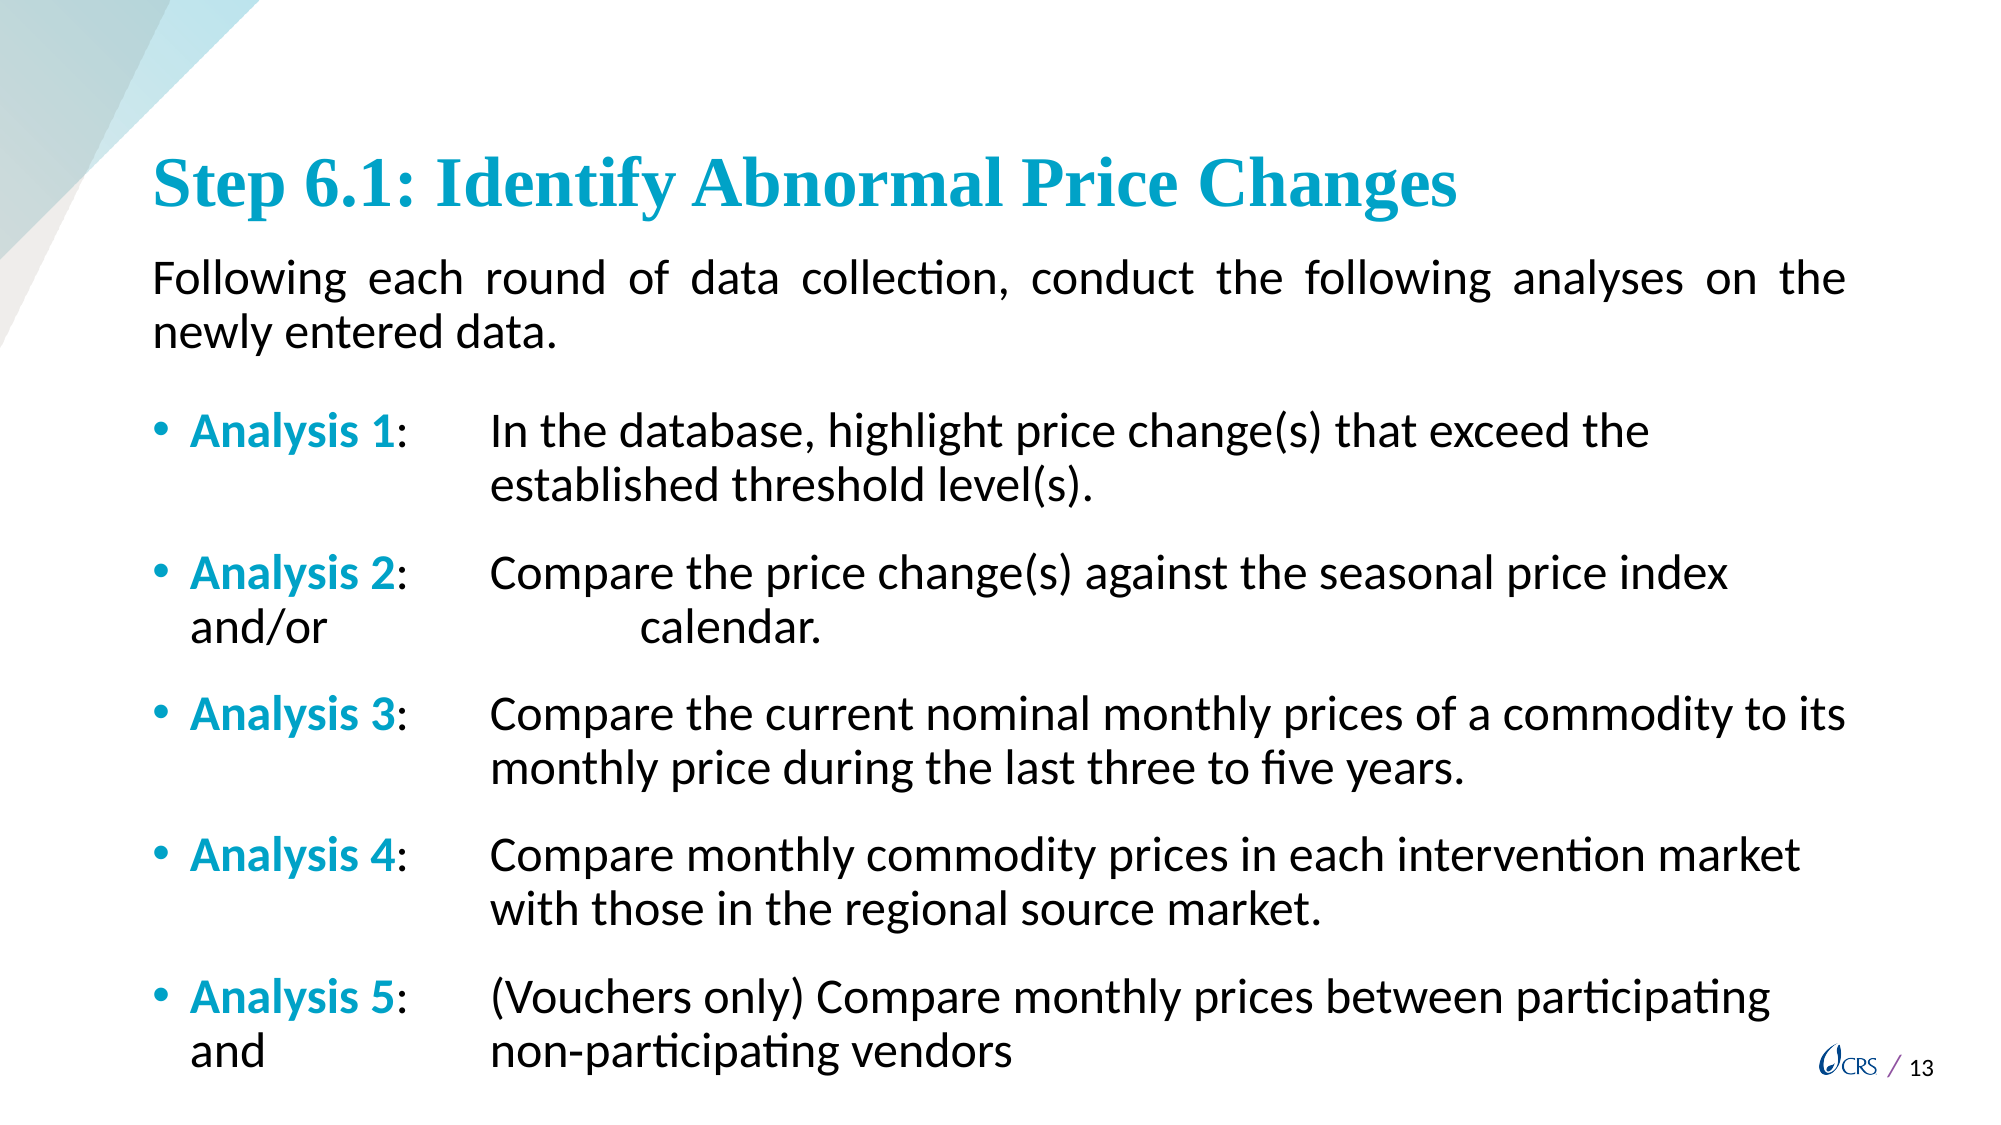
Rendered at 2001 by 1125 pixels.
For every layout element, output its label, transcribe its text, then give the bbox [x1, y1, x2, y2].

picture [0, 0, 2000, 1125]
list Following each round of data collection, conduct the following analyses on the newly entered data. Analysis 1: In the database, highlight price change(s) that exceed the established threshold level(s). Analysis 2: Compare the price change(s) against the seasonal price index and/or calendar. Analysis 3: Compare the current nominal monthly prices of a commodity to its monthly price during the last three to five years. Analysis 4: Compare monthly commodity prices in each intervention market with those in the regional source market. Analysis 5: (Vouchers only) Compare monthly prices between participating and non‑participating vendors [137, 243, 1863, 1014]
title Step 6.1: Identify Abnormal Price Changes [137, 59, 1863, 229]
